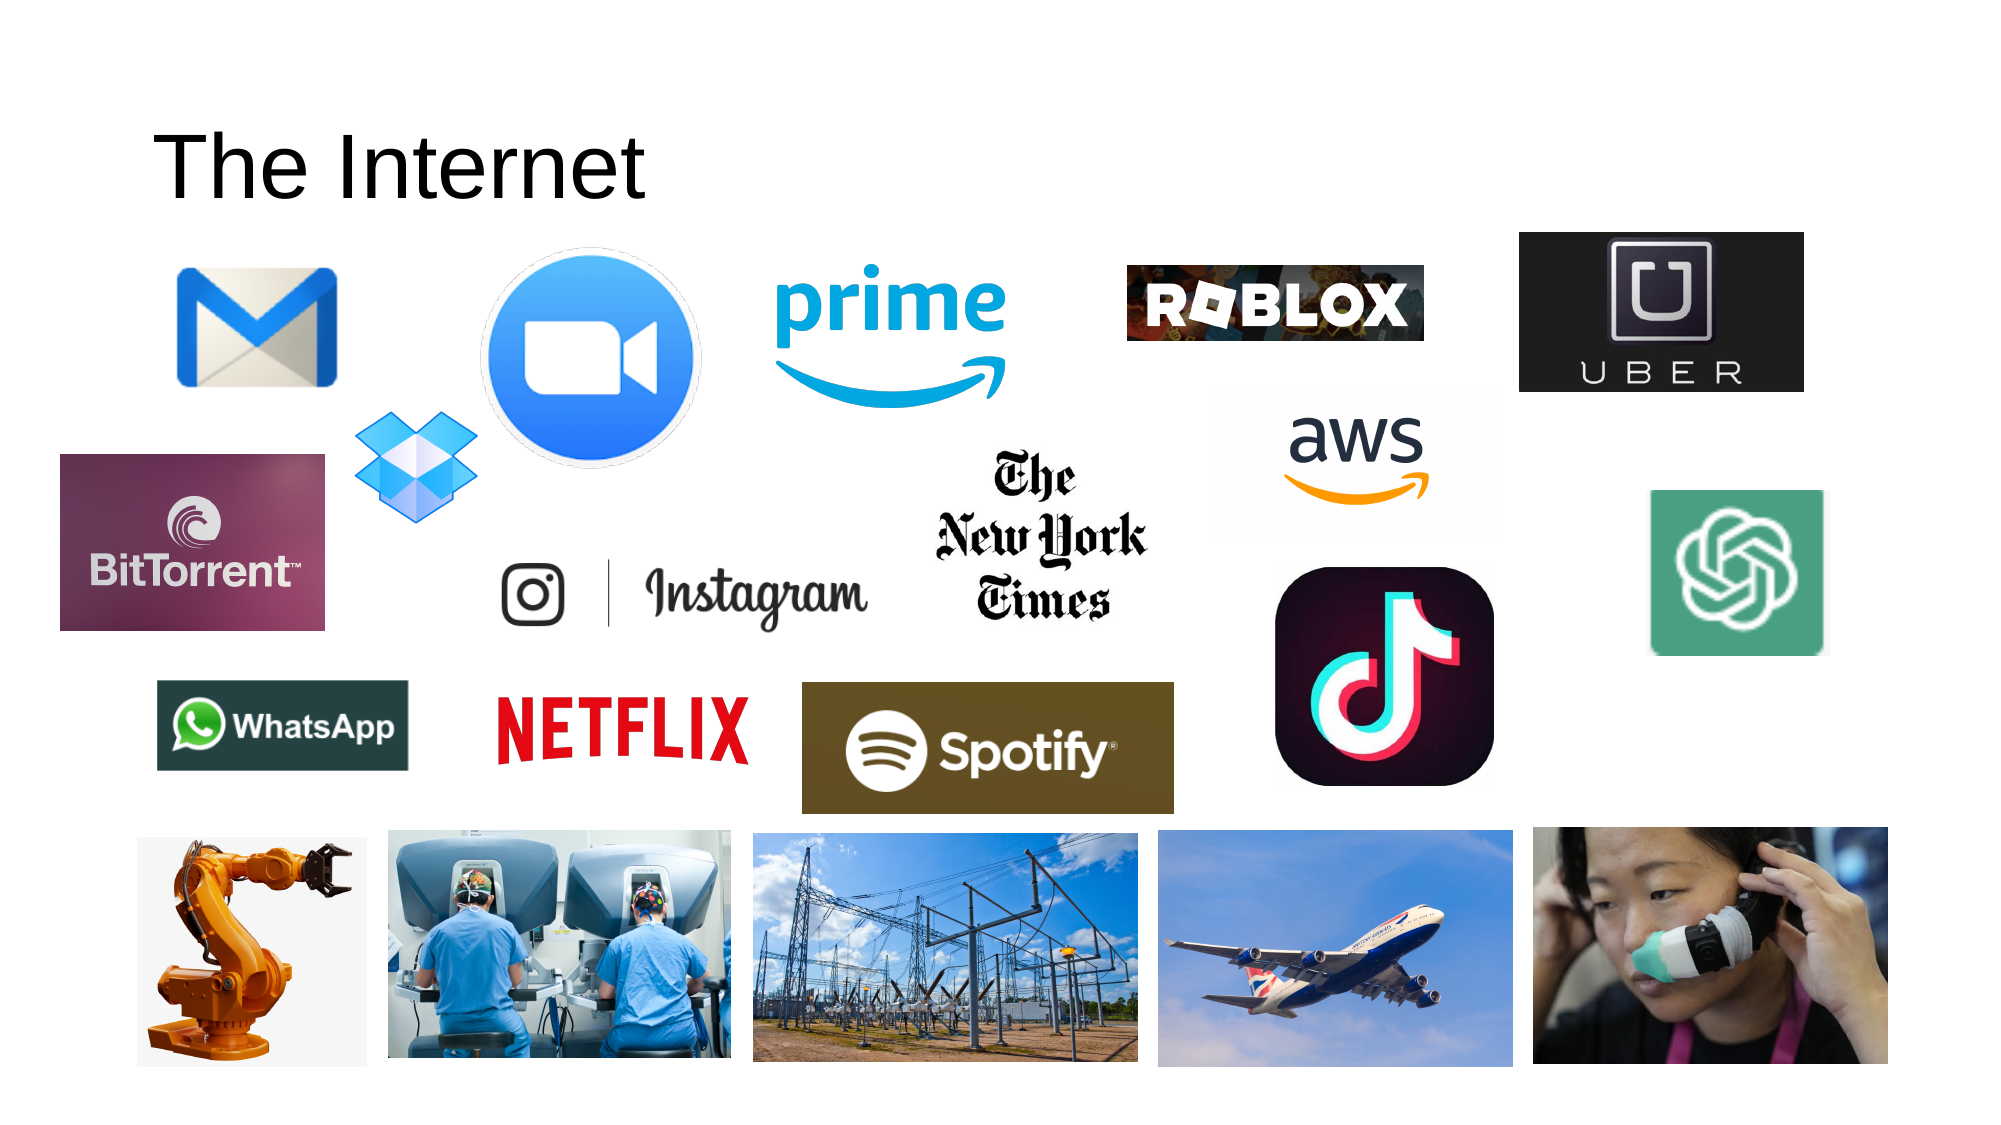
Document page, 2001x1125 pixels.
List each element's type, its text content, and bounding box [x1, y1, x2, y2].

picture [802, 682, 1174, 814]
picture [1127, 265, 1424, 341]
picture [388, 830, 731, 1058]
picture [753, 833, 1138, 1062]
picture [1275, 567, 1494, 786]
picture [153, 672, 417, 777]
picture [1158, 830, 1513, 1067]
picture [137, 234, 1500, 813]
picture [1533, 827, 1888, 1064]
picture [1646, 490, 1830, 656]
picture [137, 837, 367, 1067]
picture [978, 293, 993, 303]
title The Internet [137, 59, 1863, 278]
picture [60, 454, 325, 631]
picture [1519, 232, 1804, 392]
picture [776, 365, 868, 408]
picture [776, 264, 1005, 408]
